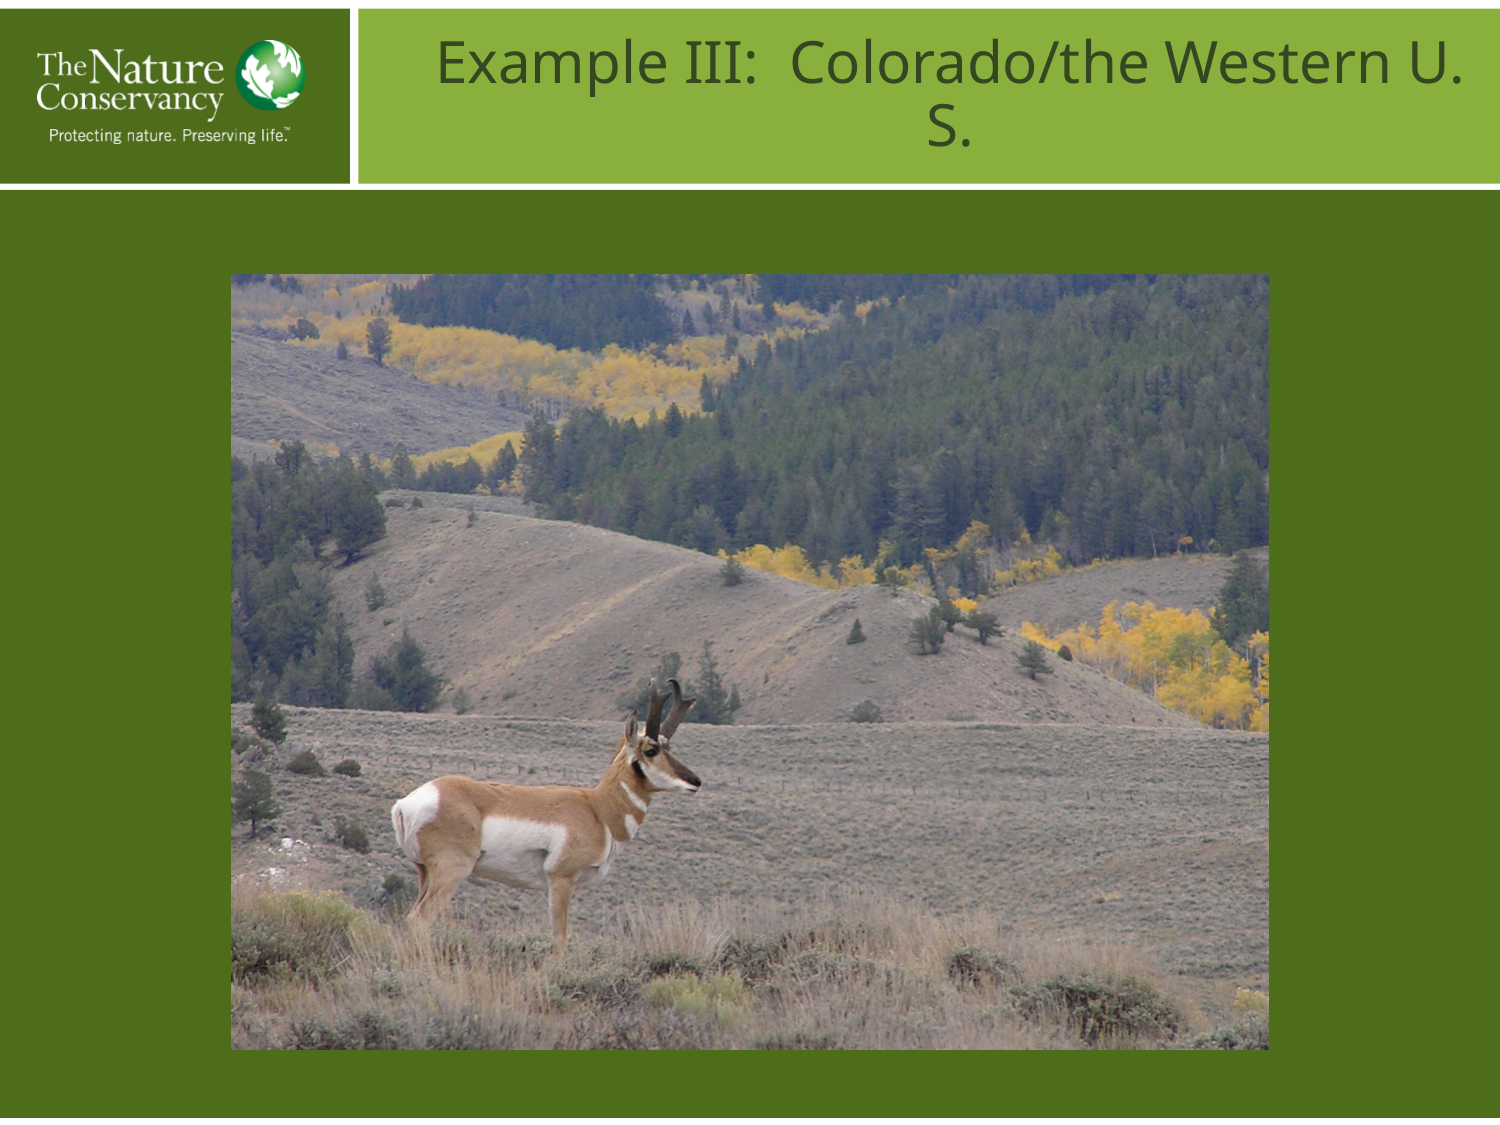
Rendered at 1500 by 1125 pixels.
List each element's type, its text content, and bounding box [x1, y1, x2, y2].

picture [37, 40, 305, 144]
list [231, 274, 1269, 1051]
title Example III: Colorado/the Western U. S. [399, 8, 1500, 184]
